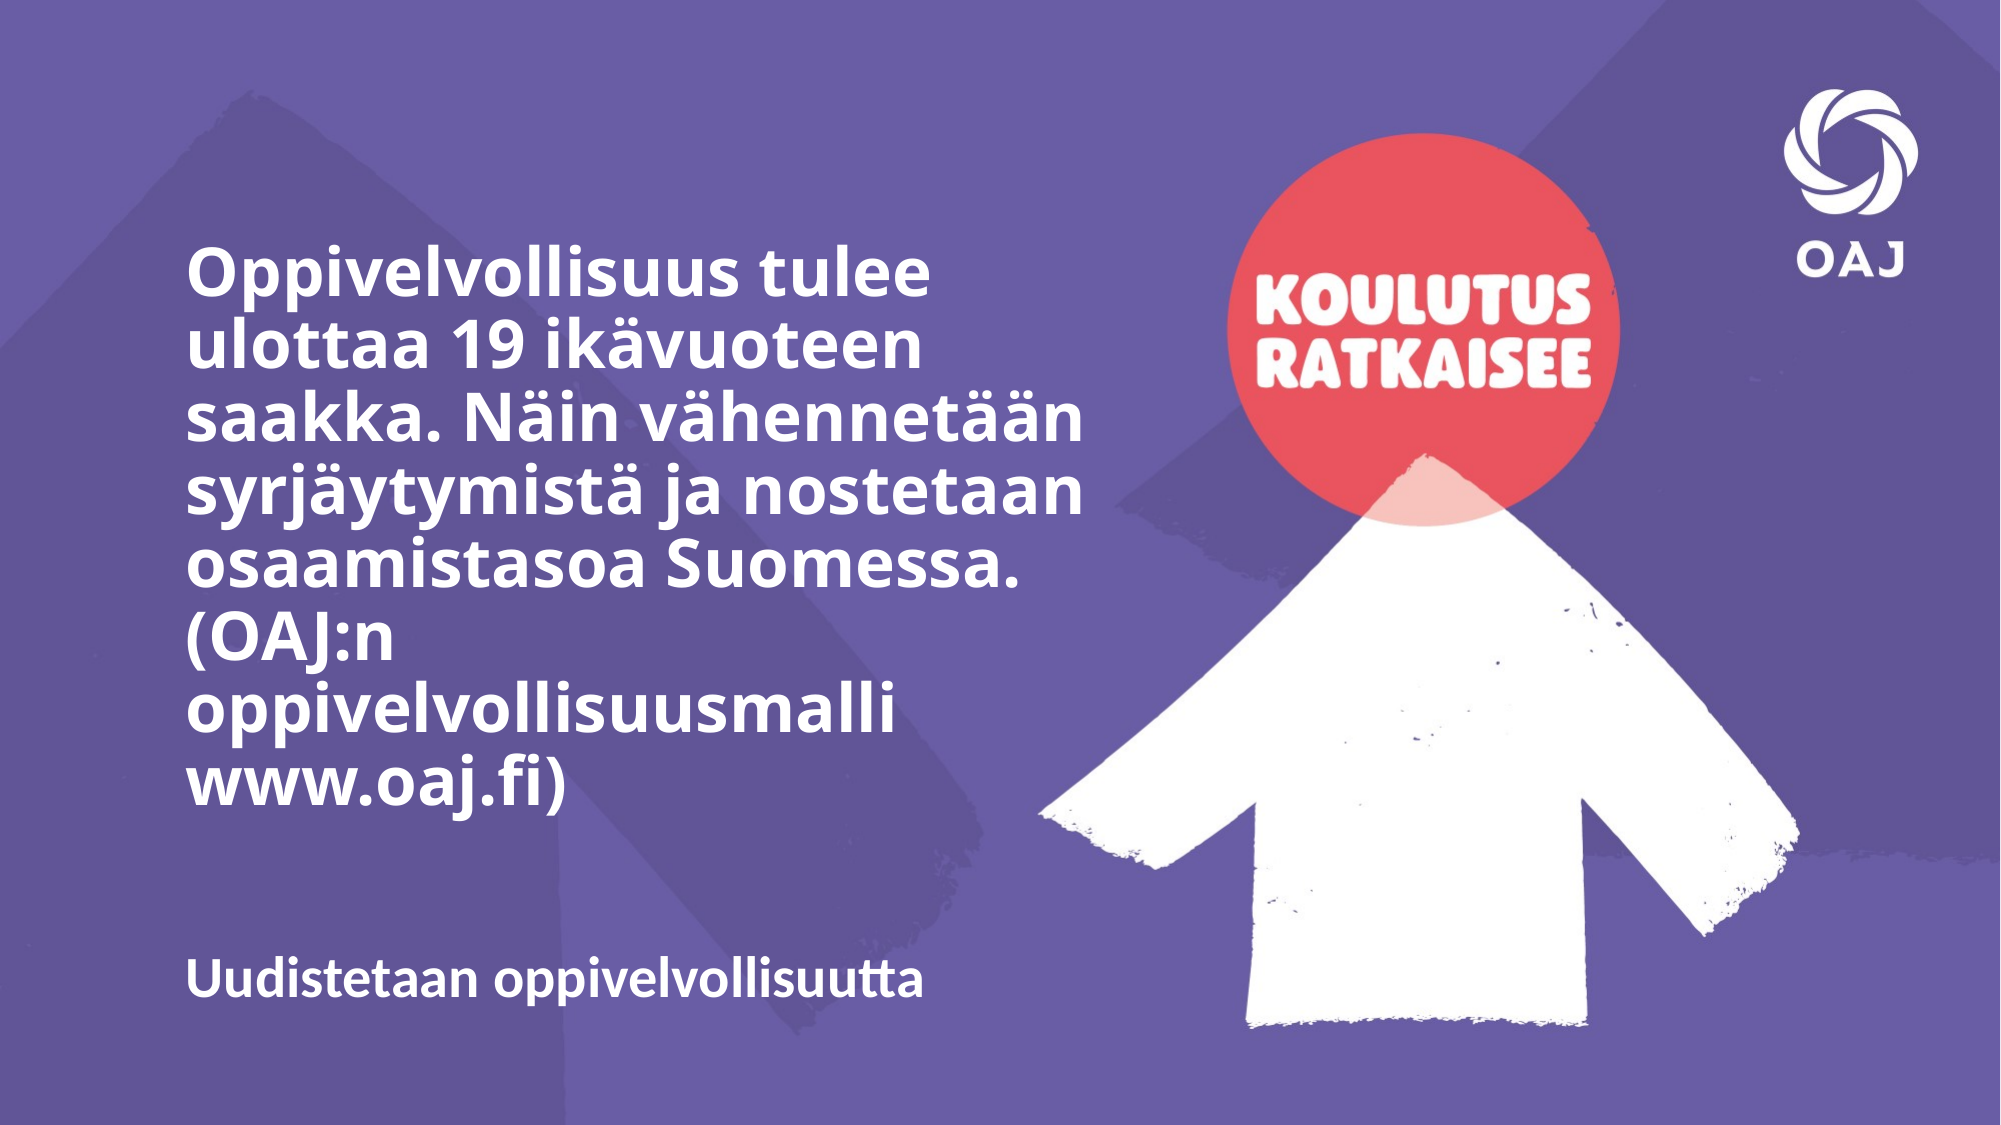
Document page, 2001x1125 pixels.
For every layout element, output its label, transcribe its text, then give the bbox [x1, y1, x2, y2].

picture [0, 0, 2001, 1125]
text_box Uudistetaan oppivelvollisuutta [170, 940, 957, 1078]
text_box Oppivelvollisuus tulee ulottaa 19 ikävuoteen saakka. Näin vähennetään syrjäytymistä ja nostetaan osaamistasoa Suomessa. (OAJ:n oppivelvollisuusmalli www.oaj.fi) [170, 165, 1127, 893]
